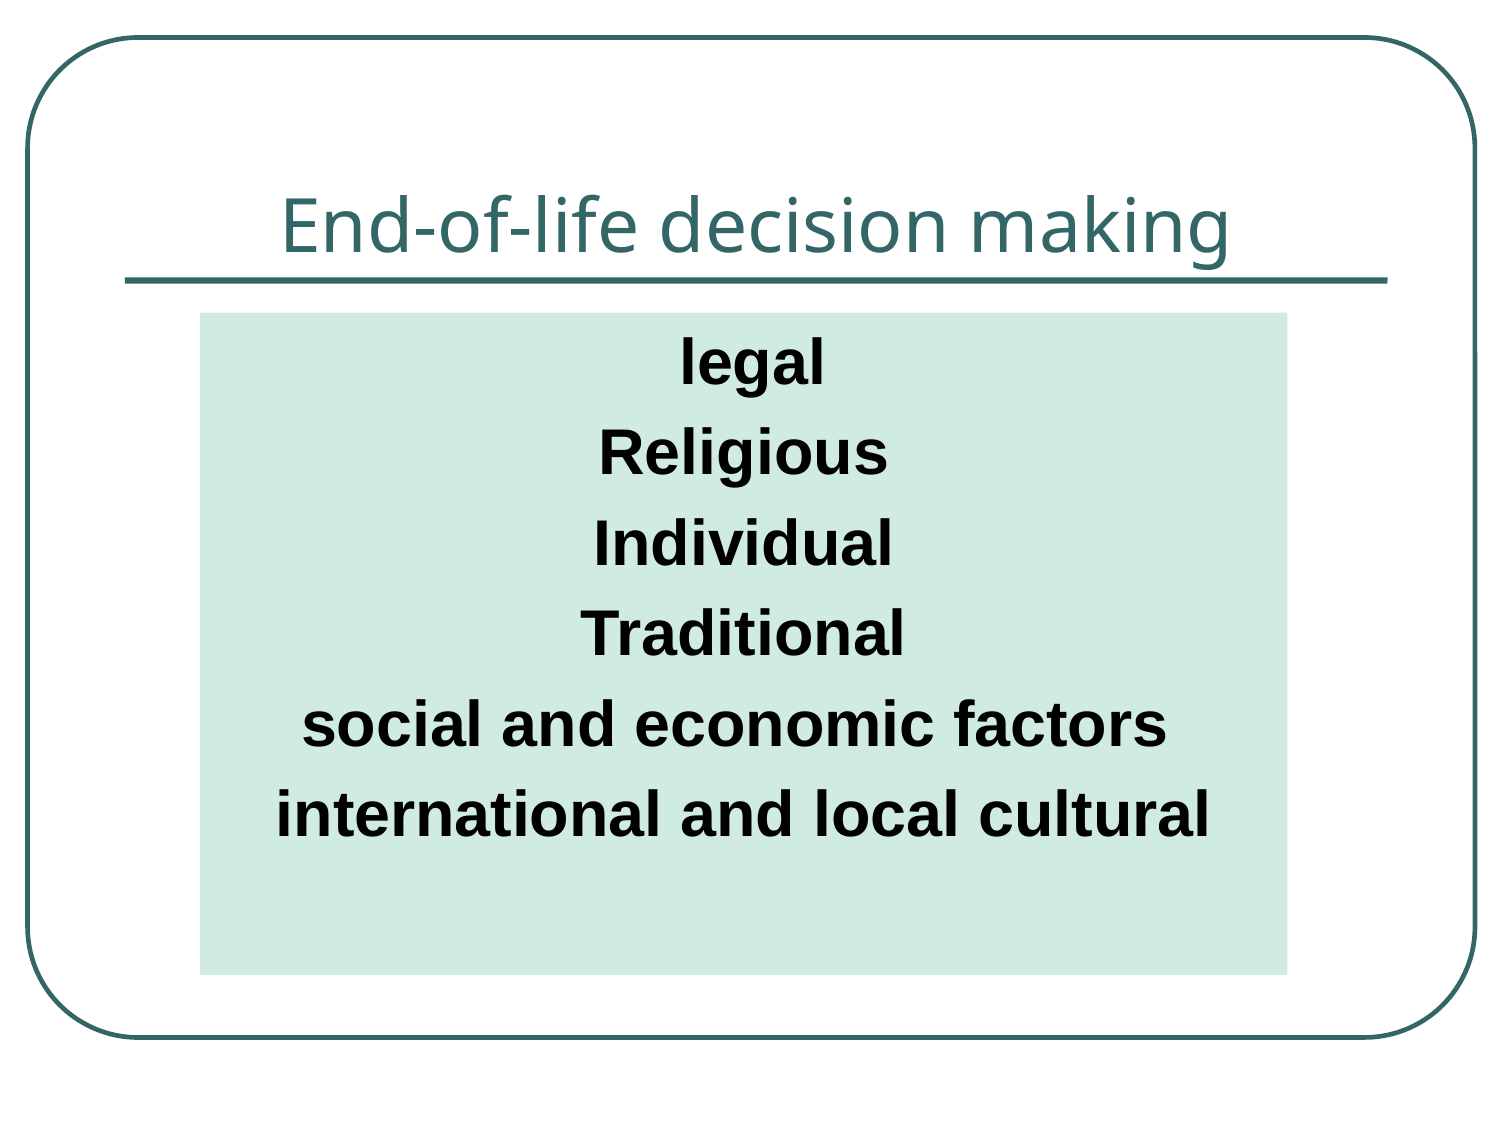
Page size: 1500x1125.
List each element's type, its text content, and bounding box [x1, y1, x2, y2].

title End-of-life decision making [124, 87, 1388, 276]
list legal Religious Individual Traditional social and economic factors international and local cultural [199, 312, 1288, 976]
